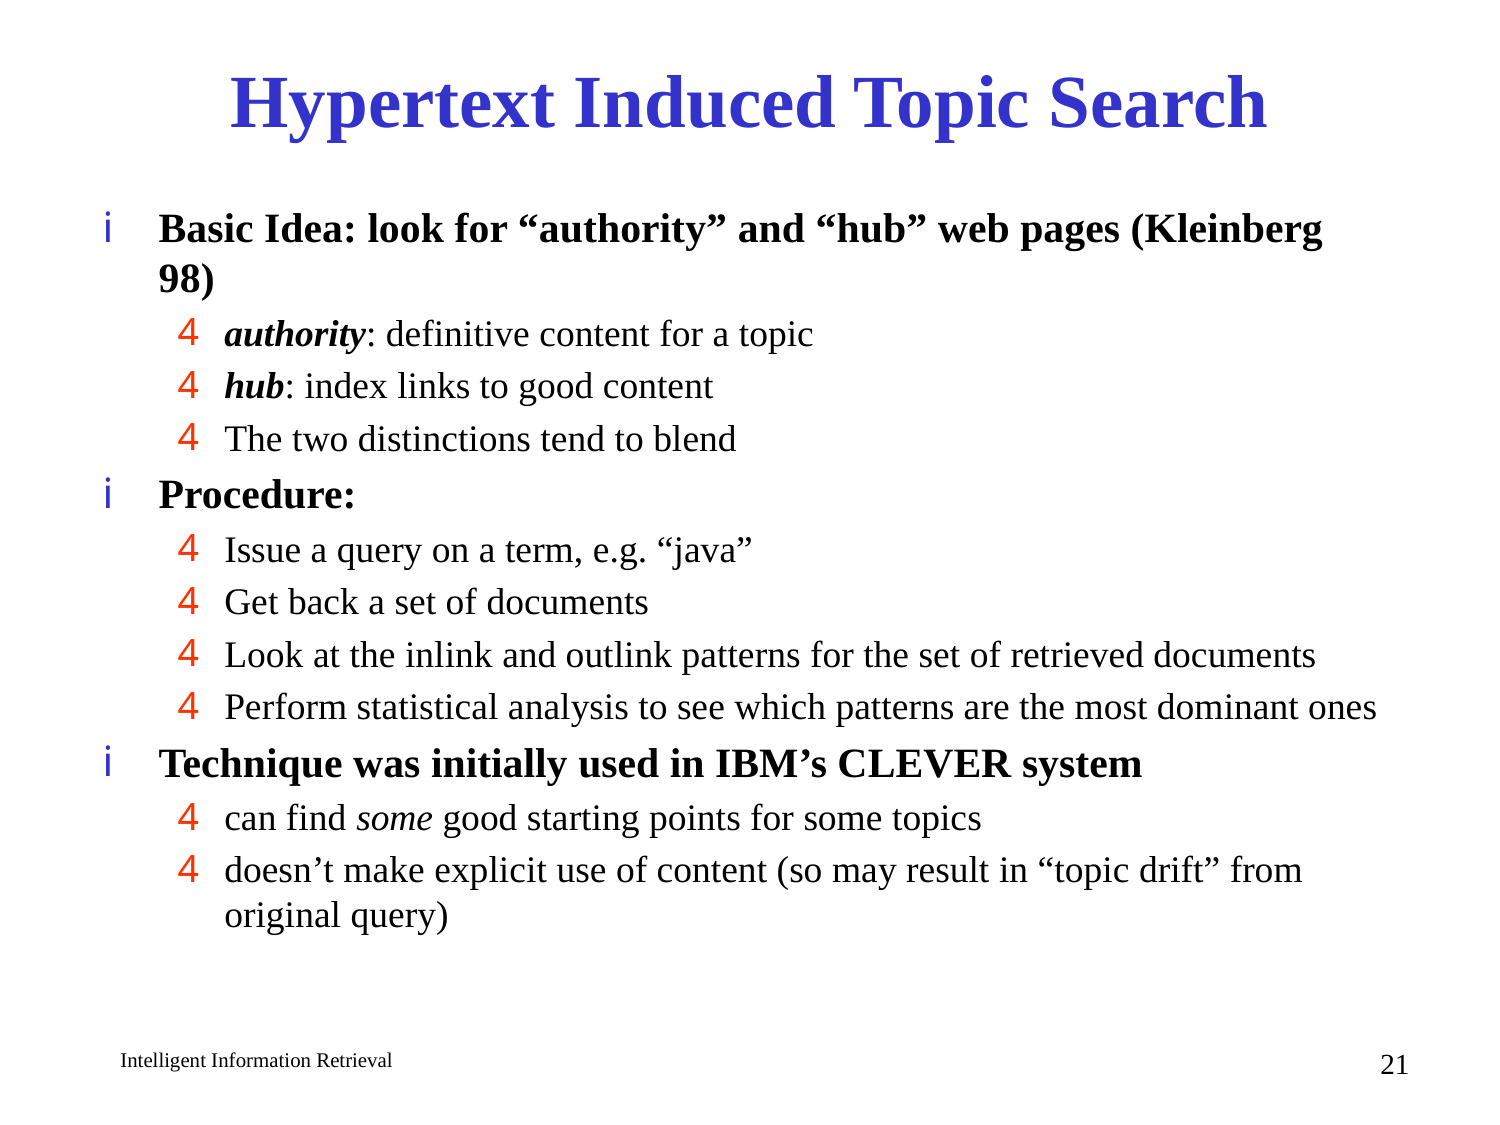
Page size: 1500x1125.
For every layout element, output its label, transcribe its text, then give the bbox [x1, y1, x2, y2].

slide_number 21 [1112, 1037, 1426, 1076]
title Hypertext Induced Topic Search [112, 41, 1388, 155]
footer Intelligent Information Retrieval [105, 1039, 669, 1078]
list Basic Idea: look for “authority” and “hub” web pages (Kleinberg 98) authority: definitive content for a topic hub: index links to good content The two distinctions tend to blend Procedure: Issue a query on a term, e.g. “java” Get back a set of documents Look at the inlink and outlink patterns for the set of retrieved documents Perform statistical analysis to see which patterns are the most dominant ones Technique was initially used in IBM’s CLEVER system can find some good starting points for some topics doesn’t make explicit use of content (so may result in “topic drift” from original query) [87, 193, 1403, 992]
